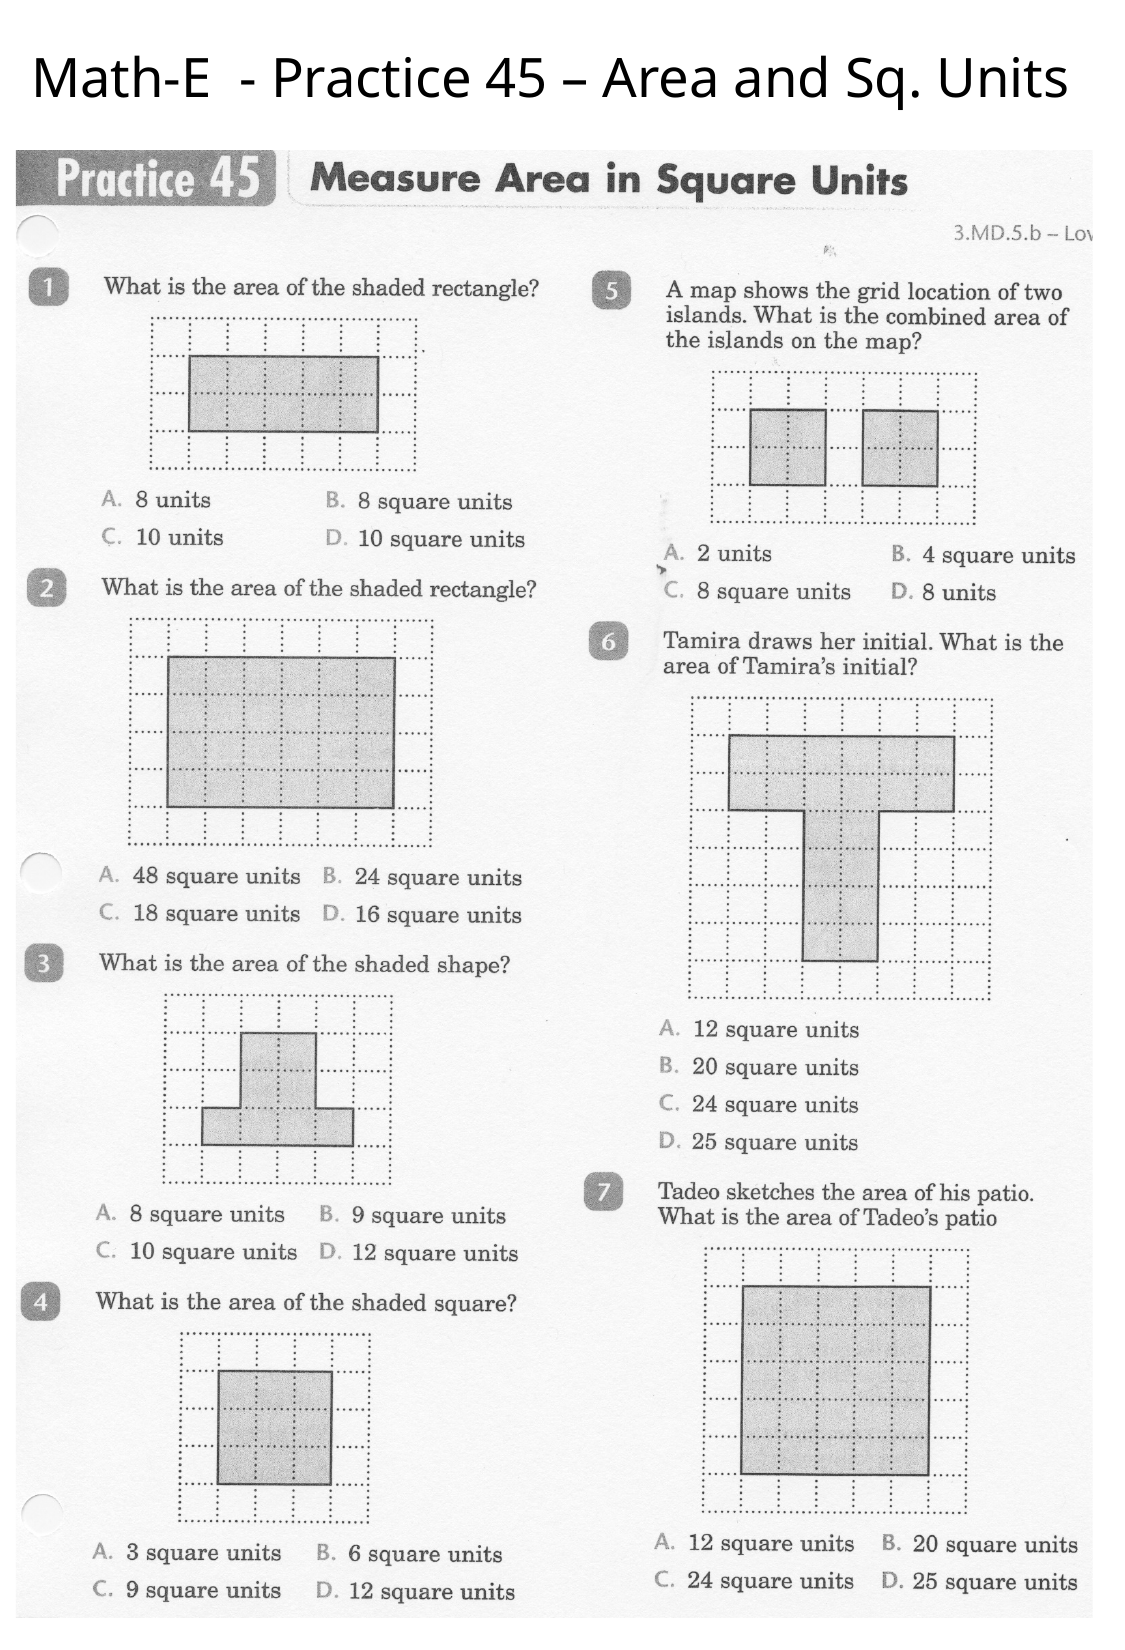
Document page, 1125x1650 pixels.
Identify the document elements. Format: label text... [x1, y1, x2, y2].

text_box Math-E - Practice 45 – Area and Sq. Units [15, 25, 1086, 136]
picture [15, 150, 1093, 1618]
